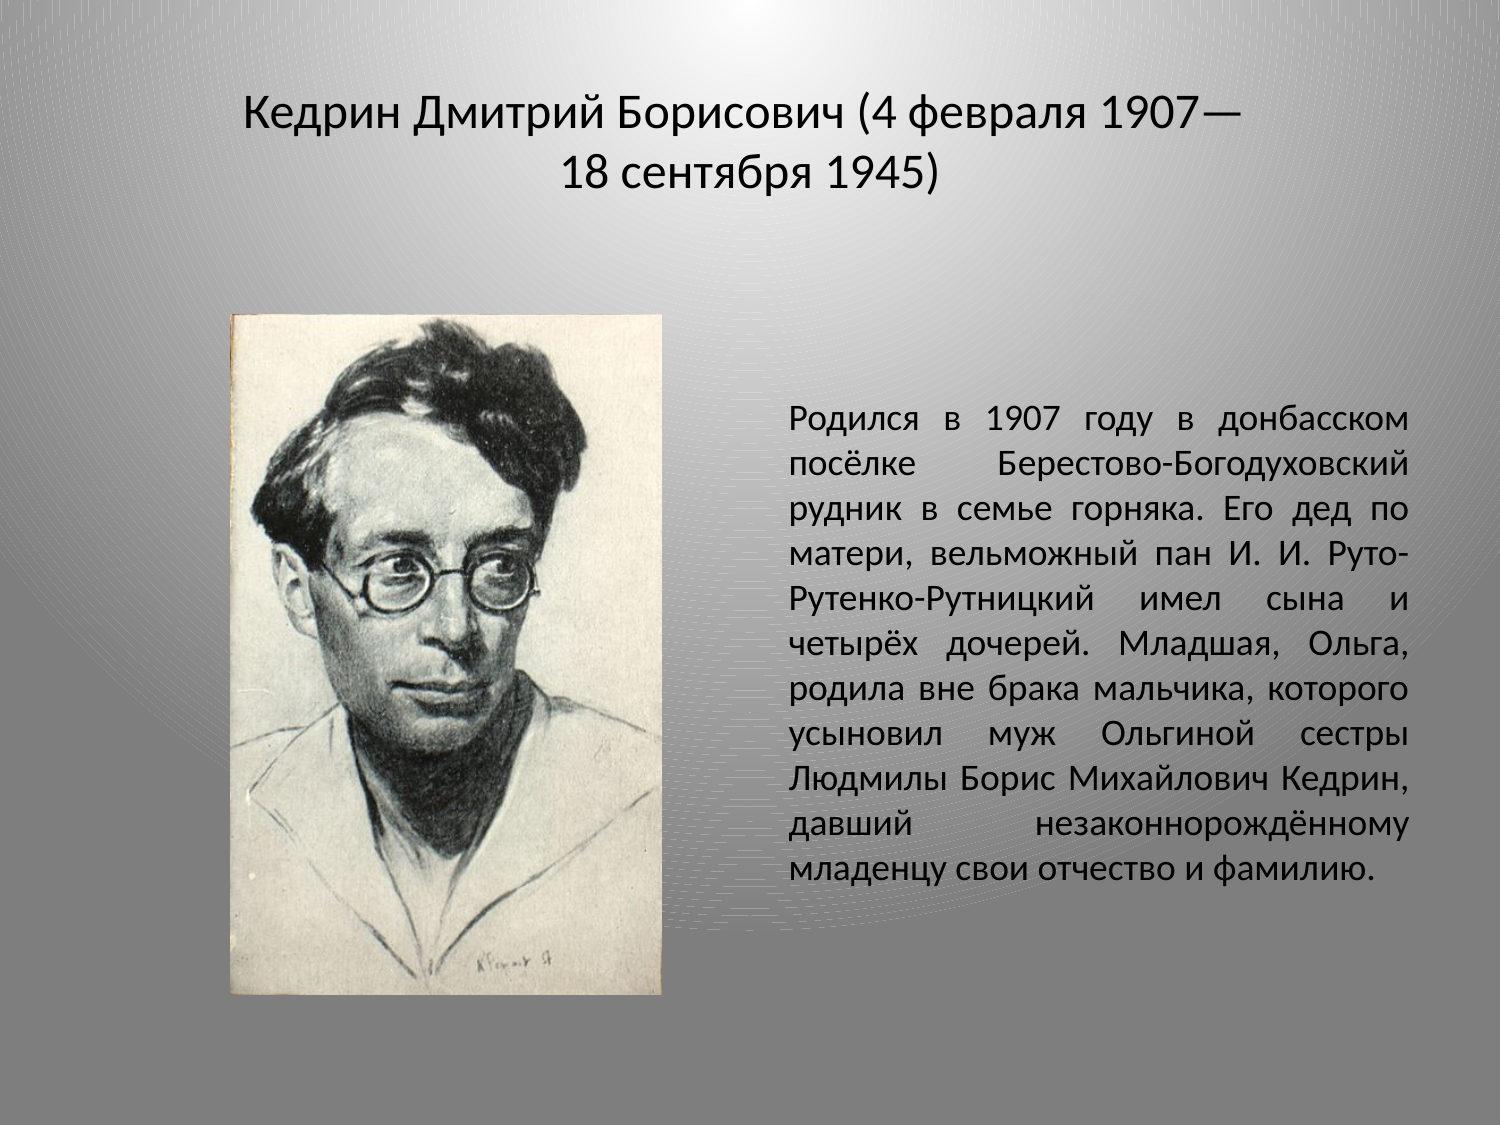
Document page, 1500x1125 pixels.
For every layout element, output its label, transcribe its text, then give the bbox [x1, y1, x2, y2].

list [229, 314, 663, 995]
list Родился в 1907 году в донбасском посёлке Берестово-Богодуховский рудник в семье горняка. Его дед по матери, вельможный пан И. И. Руто-Рутенко-Рутницкий имел сына и четырёх дочерей. Младшая, Ольга, родила вне брака мальчика, которого усыновил муж Ольгиной сестры Людмилы Борис Михайлович Кедрин, давший незаконнорождённому младенцу свои отчество и фамилию. [773, 385, 1425, 965]
title Кедрин Дмитрий Борисович (4 февраля 1907— 18 сентября 1945) [75, 45, 1425, 233]
